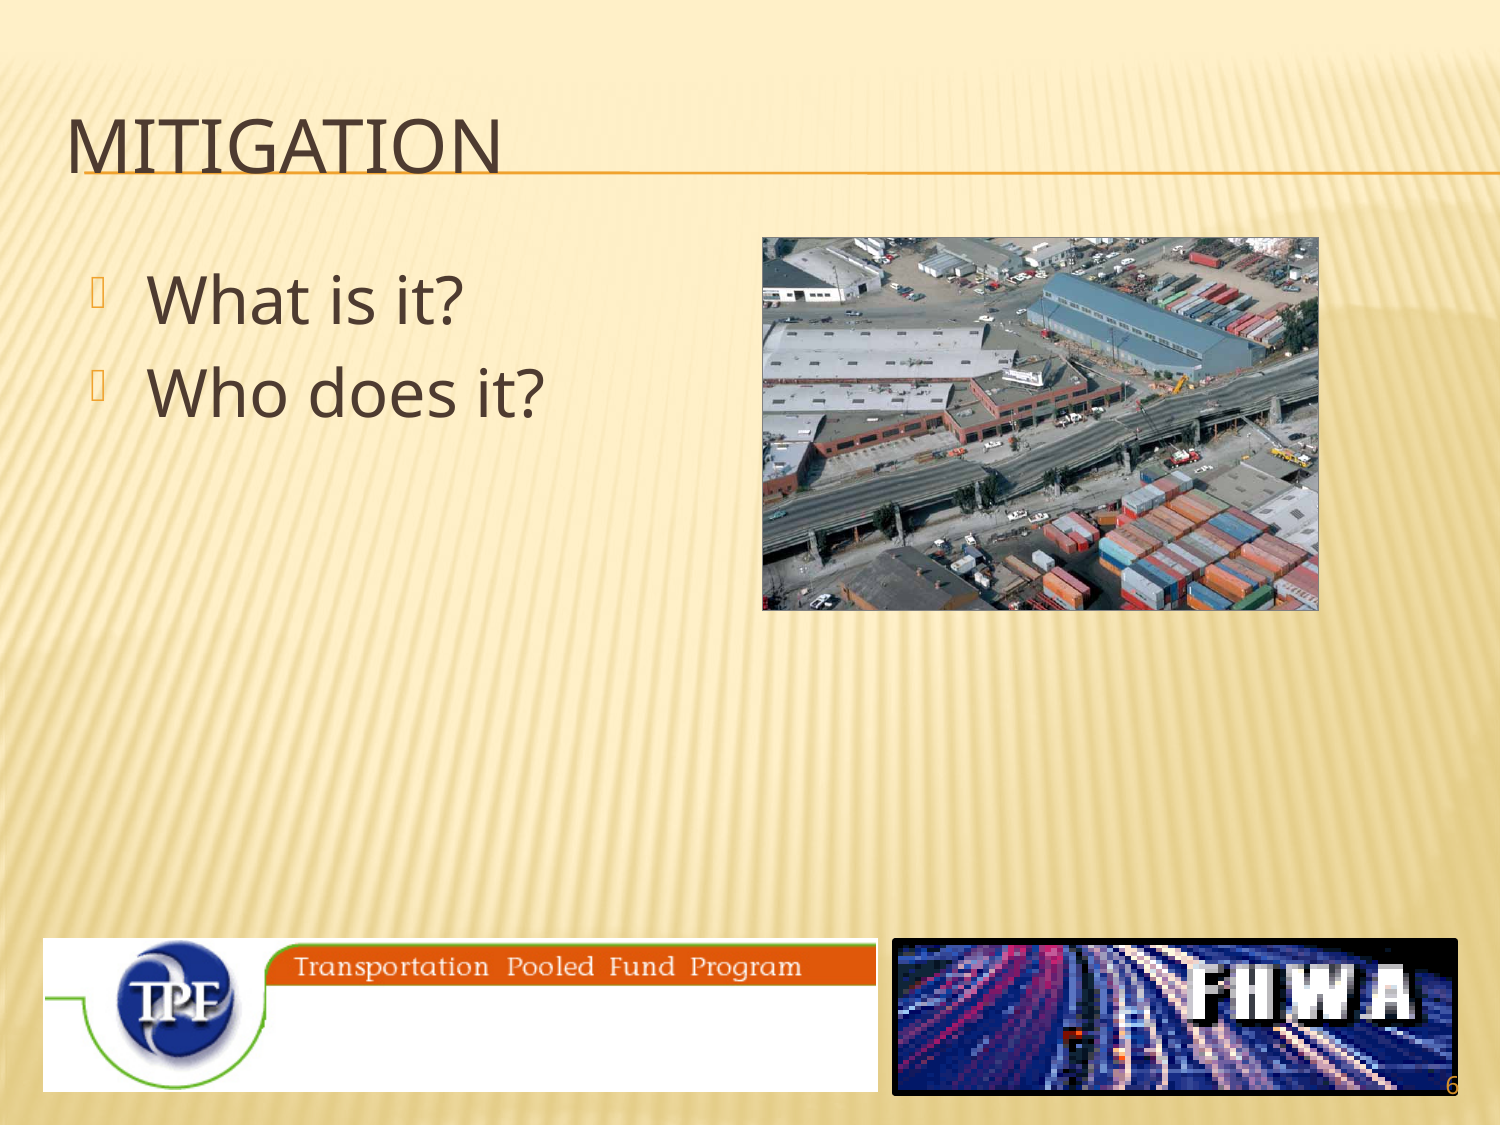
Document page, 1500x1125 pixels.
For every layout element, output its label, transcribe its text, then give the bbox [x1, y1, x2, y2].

slide_number 6 [1350, 1061, 1475, 1103]
title mitigation [50, 75, 1475, 213]
picture [762, 237, 1319, 611]
picture [45, 940, 876, 1090]
list What is it? Who does it? [74, 249, 1500, 993]
picture [898, 993, 1452, 1090]
